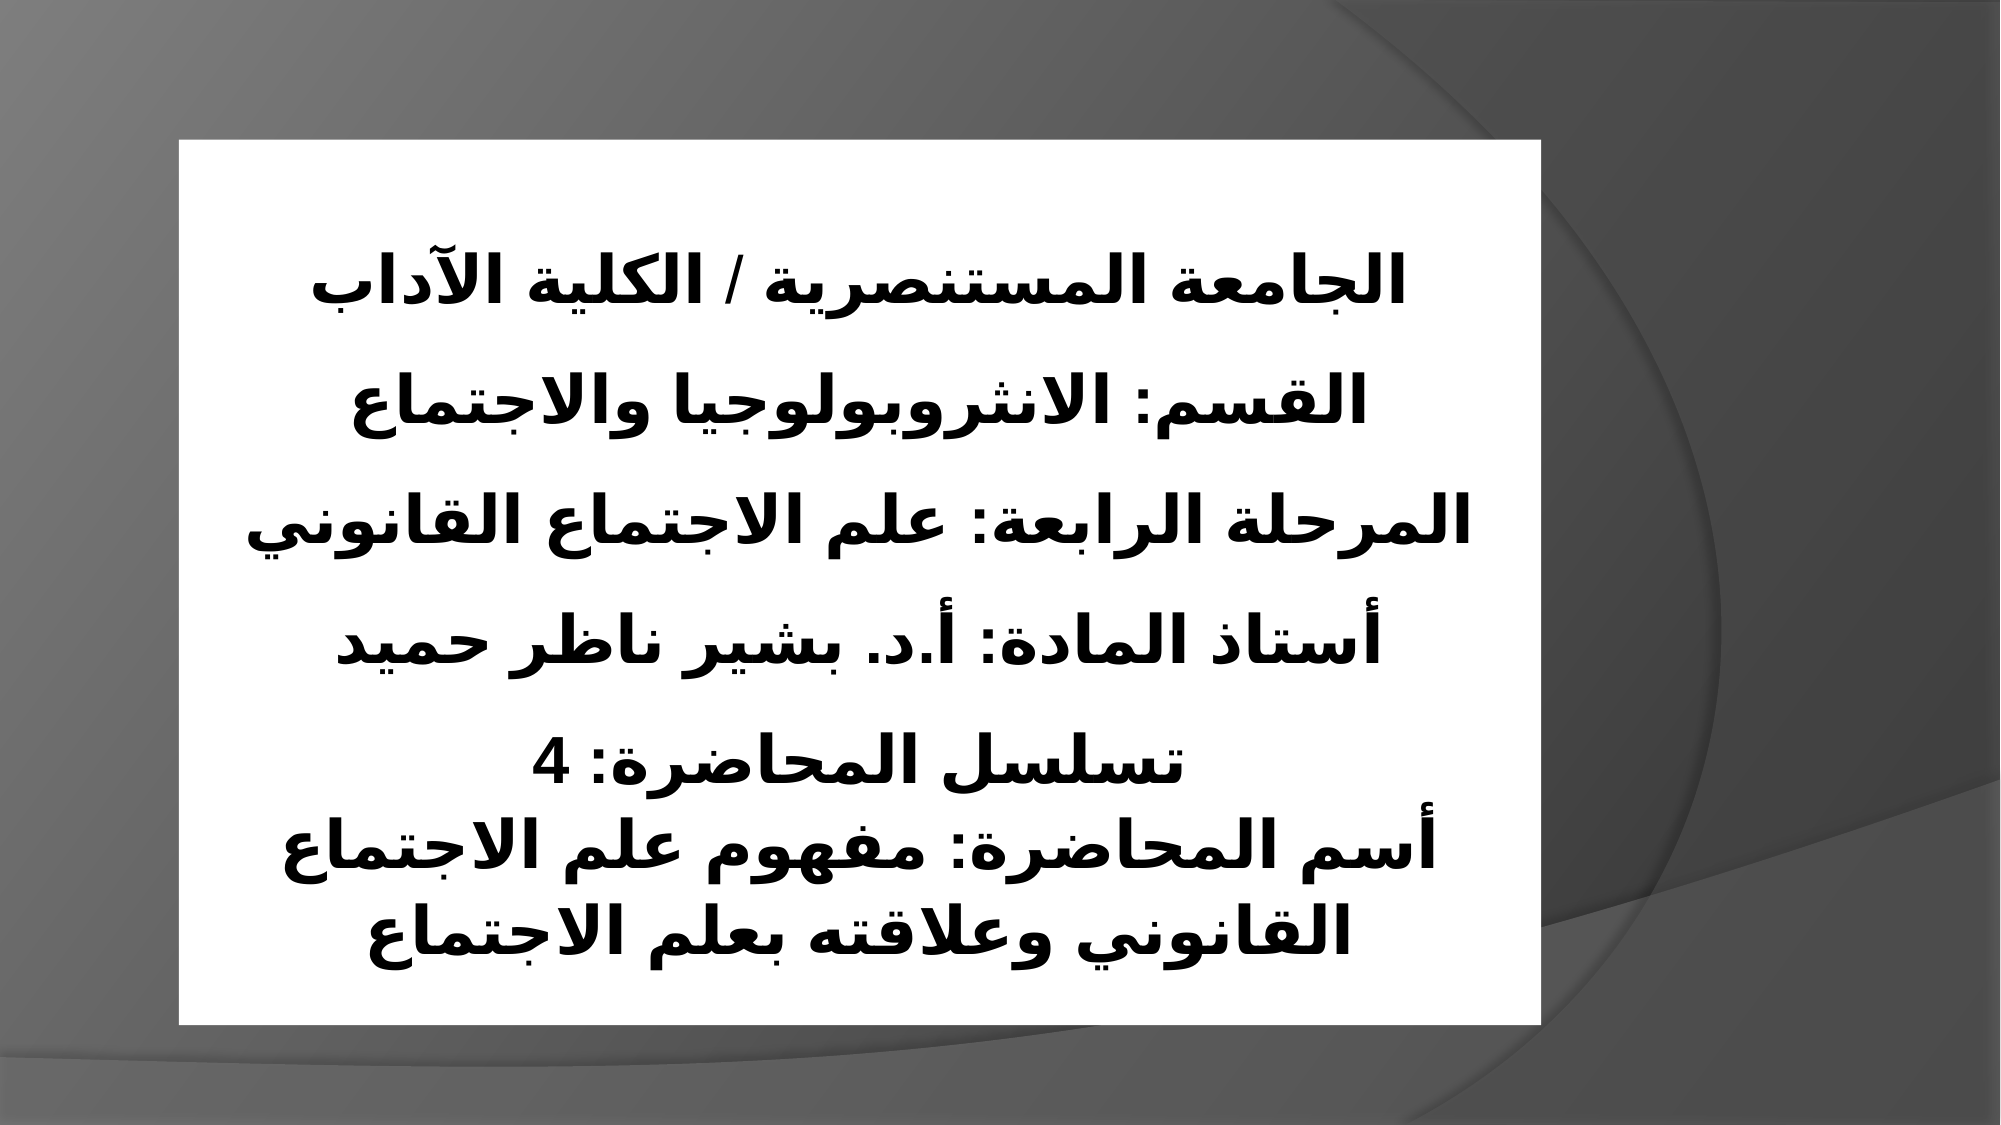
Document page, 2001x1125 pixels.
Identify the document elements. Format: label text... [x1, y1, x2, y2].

text_box الجامعة المستنصرية / الكلية الآداب القسم: الانثروبولوجيا والاجتماع المرحلة الرابعة: علم الاجتماع القانوني أستاذ المادة: أ.د. بشير ناظر حميد تسلسل المحاضرة: 4 أسم المحاضرة: مفهوم علم الاجتماع القانوني وعلاقته بعلم الاجتماع [177, 138, 1543, 1027]
